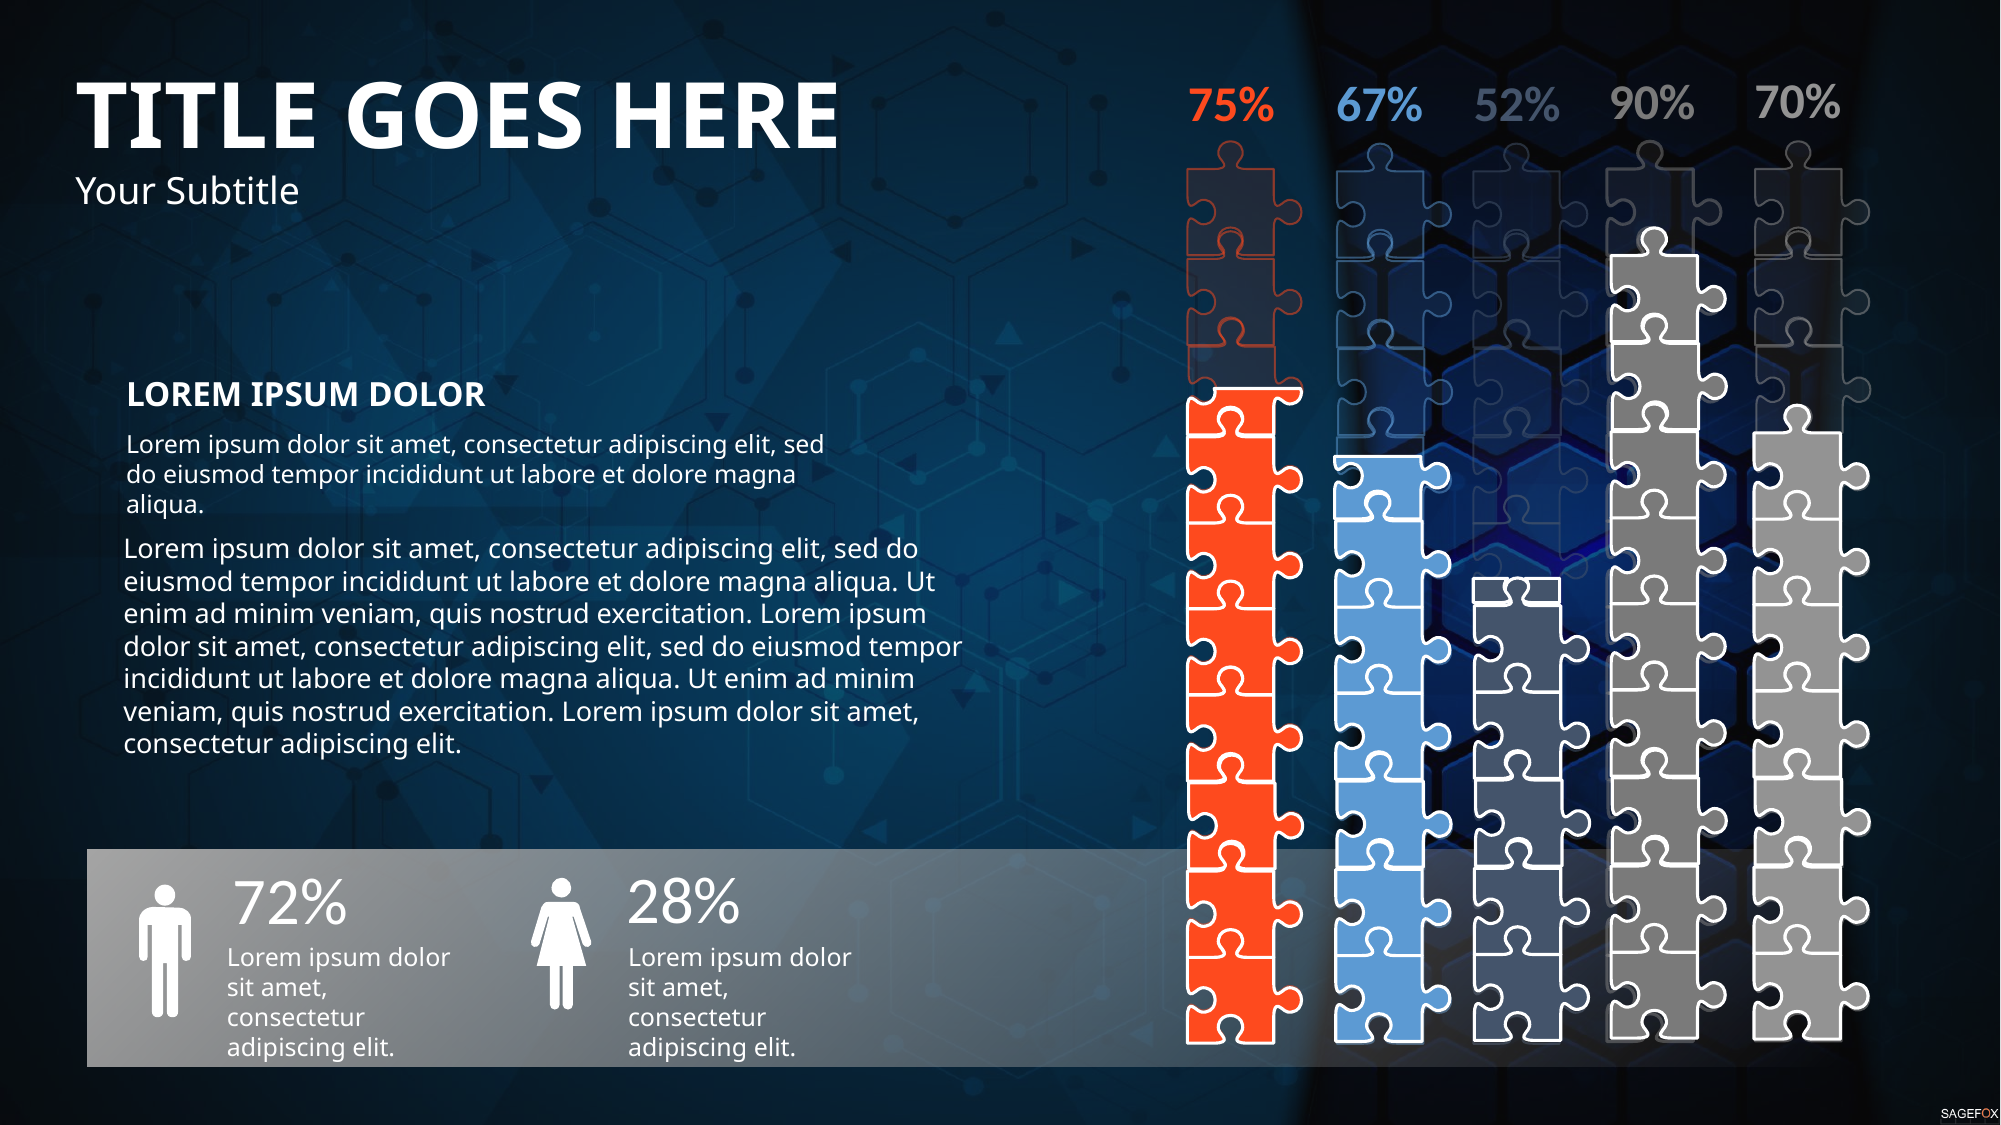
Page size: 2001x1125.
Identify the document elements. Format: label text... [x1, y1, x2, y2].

text_box 67% [1336, 70, 1424, 131]
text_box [139, 884, 191, 1018]
picture [0, 0, 2001, 1125]
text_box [1473, 140, 1592, 1044]
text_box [530, 877, 592, 1010]
text_box TITLE GOES HERE Your Subtitle [60, 49, 1036, 220]
text_box LOREM IPSUM DOLOR Lorem ipsum dolor sit amet, consectetur adipiscing elit, sed do eiusmod tempor incididunt ut labore et dolore magna aliqua. [116, 368, 870, 524]
text_box 72% [212, 850, 369, 934]
text_box [763, 849, 1839, 1067]
text_box [86, 849, 613, 1067]
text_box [1187, 138, 1306, 1042]
text_box Lorem ipsum dolor sit amet, consectetur adipiscing elit. [613, 934, 870, 1069]
text_box Lorem ipsum dolor sit amet, consectetur adipiscing elit, sed do eiusmod tempor incididunt ut labore et dolore magna aliqua. Ut enim ad minim veniam, quis nostrud exercitation. Lorem ipsum dolor sit amet, consectetur adipiscing elit, sed do eiusmod tempor incididunt ut labore et dolore magna aliqua. Ut enim ad minim veniam, quis nostrud exercitation. Lorem ipsum dolor sit amet, consectetur adipiscing elit. [108, 524, 1006, 767]
text_box 52% [1473, 70, 1561, 131]
text_box 70% [1754, 68, 1842, 129]
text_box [1606, 138, 1726, 1042]
text_box 75% [1187, 70, 1275, 131]
text_box 28% [605, 849, 763, 944]
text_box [1336, 140, 1456, 1044]
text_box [1755, 138, 1874, 1042]
text_box Lorem ipsum dolor sit amet, consectetur adipiscing elit. [212, 934, 468, 1069]
text_box 90% [1608, 69, 1696, 130]
